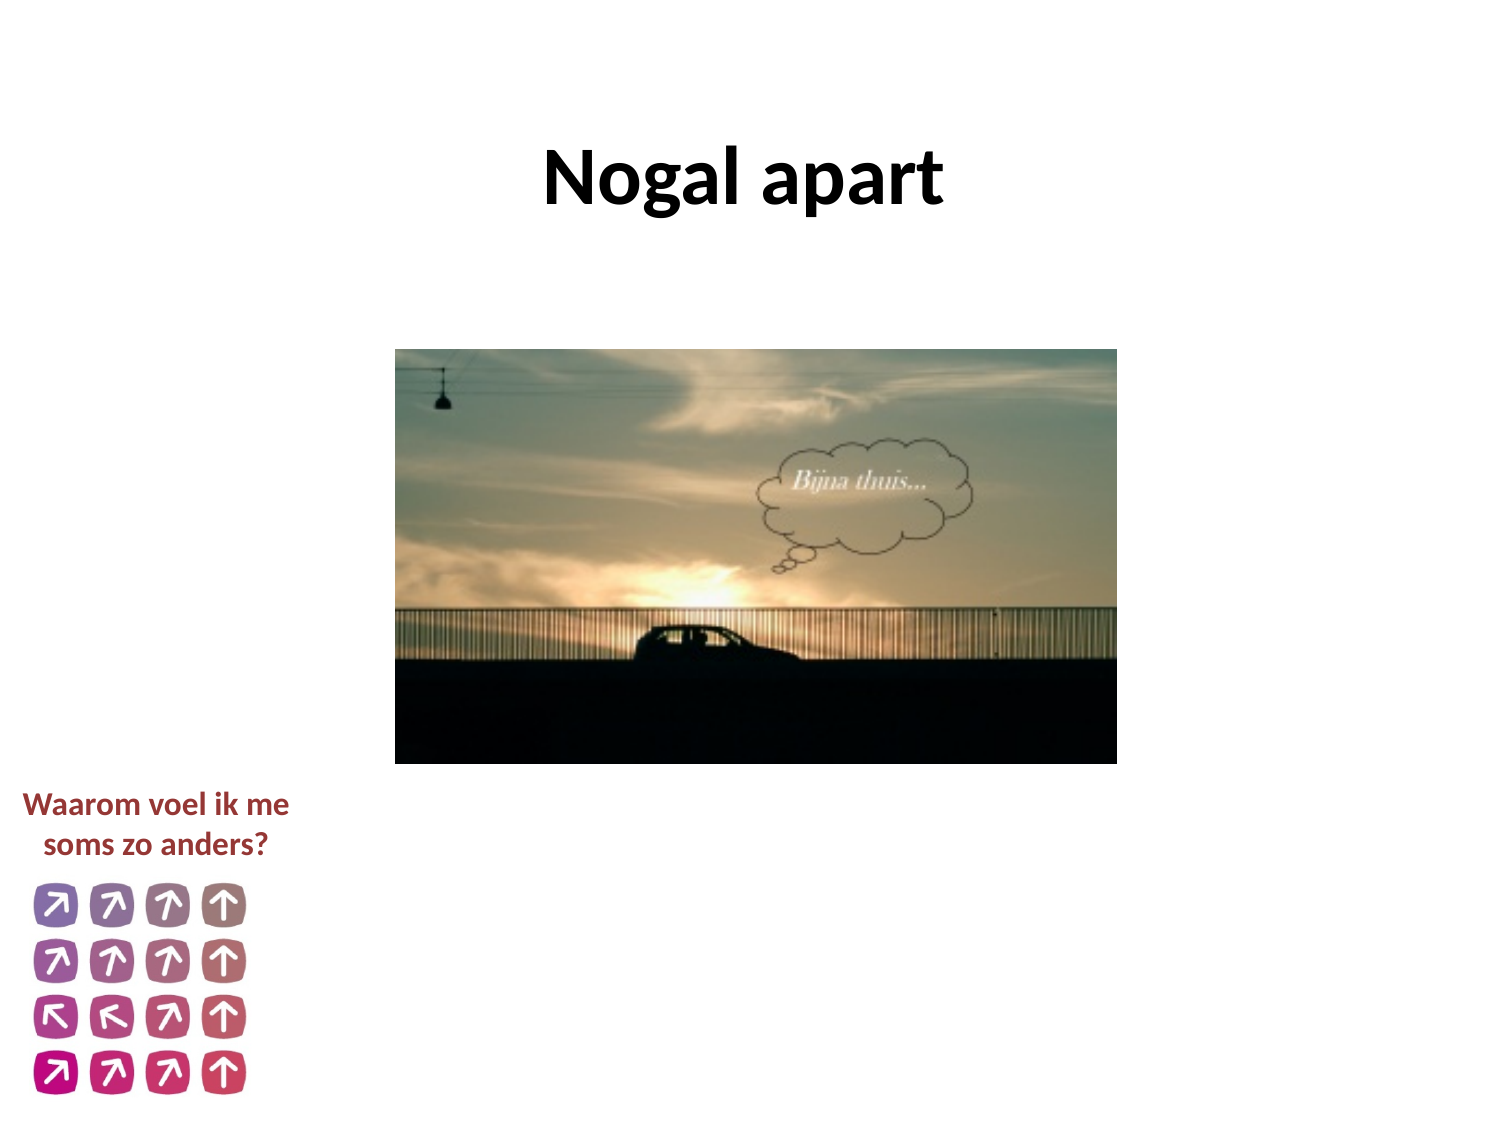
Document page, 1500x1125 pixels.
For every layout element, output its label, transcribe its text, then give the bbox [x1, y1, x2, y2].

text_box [0, 774, 314, 1102]
list Nogal apart [135, 113, 1353, 717]
picture [395, 349, 1117, 764]
